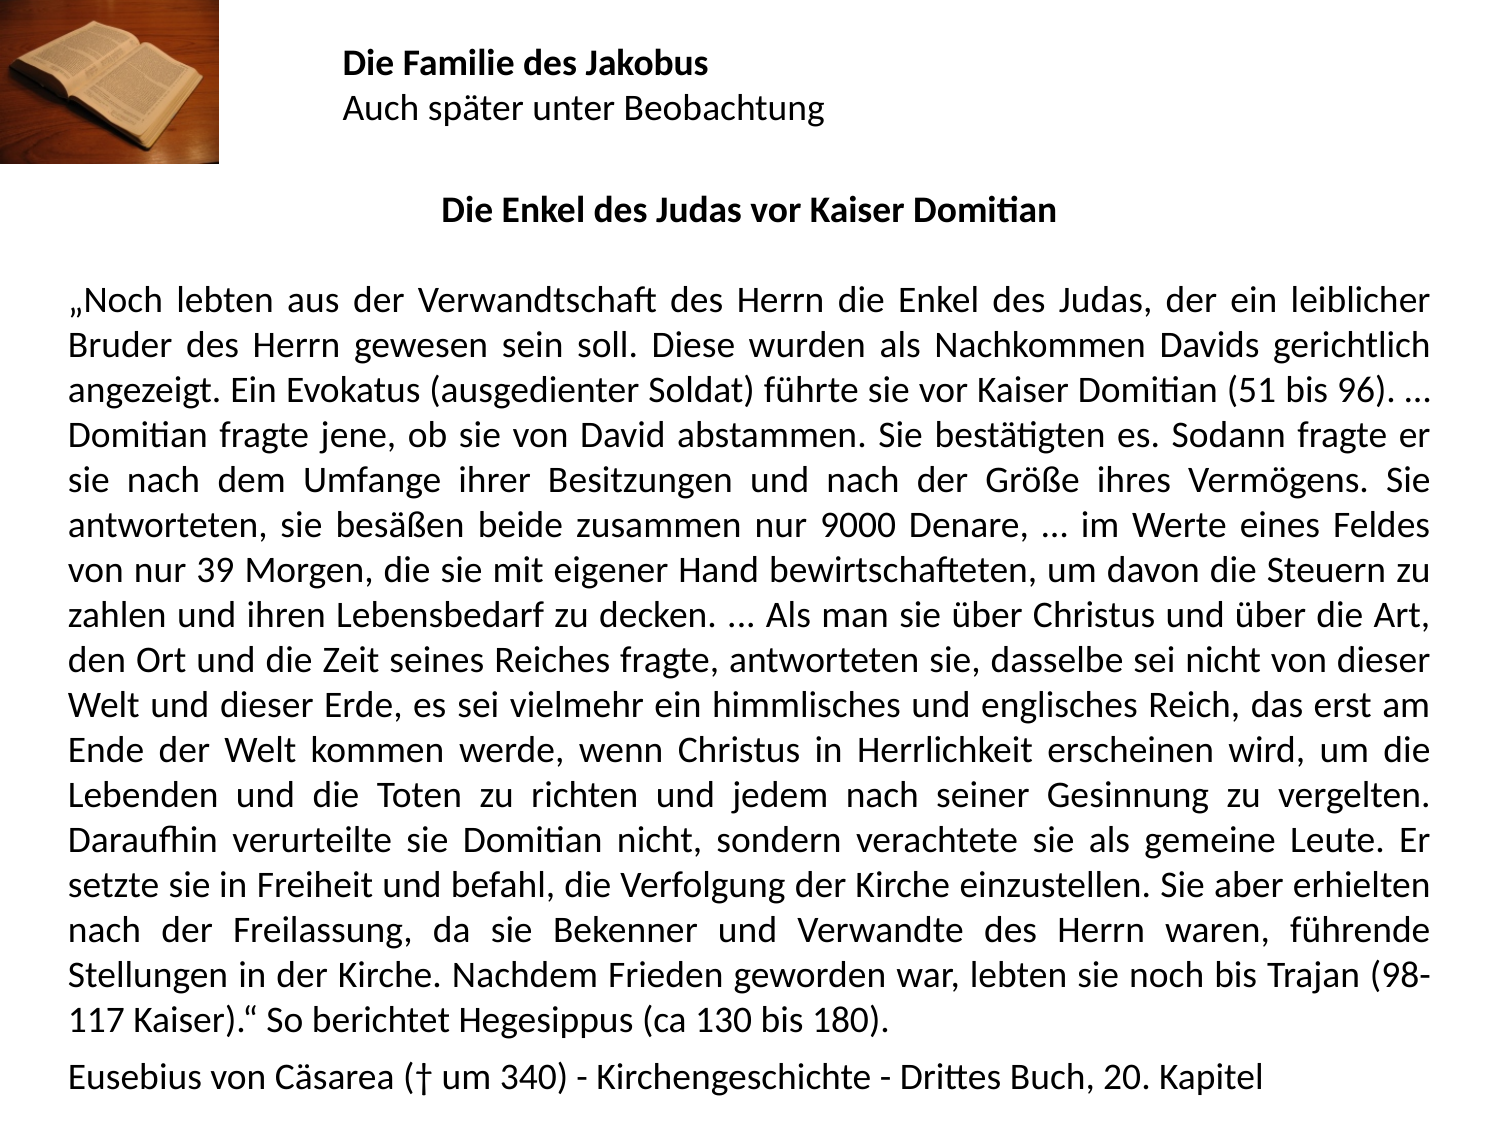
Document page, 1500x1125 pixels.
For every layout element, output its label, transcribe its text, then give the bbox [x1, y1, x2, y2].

text_box Die Enkel des Judas vor Kaiser Domitian [426, 177, 1074, 238]
text_box „Noch lebten aus der Verwandtschaft des Herrn die Enkel des Judas, der ein leiblicher Bruder des Herrn gewesen sein soll. Diese wurden als Nachkommen Davids gerichtlich angezeigt. Ein Evokatus (ausgedienter Soldat) führte sie vor Kaiser Domitian (51 bis 96). … Domitian fragte jene, ob sie von David abstammen. Sie bestätigten es. Sodann fragte er sie nach dem Umfange ihrer Besitzungen und nach der Größe ihres Vermögens. Sie antworteten, sie besäßen beide zusammen nur 9000 Denare, … im Werte eines Feldes von nur 39 Morgen, die sie mit eigener Hand bewirtschafteten, um davon die Steuern zu zahlen und ihren Lebensbedarf zu decken. ... Als man sie über Christus und über die Art, den Ort und die Zeit seines Reiches fragte, antworteten sie, dasselbe sei nicht von dieser Welt und dieser Erde, es sei vielmehr ein himmlisches und englisches Reich, das erst am Ende der Welt kommen werde, wenn Christus in Herrlichkeit erscheinen wird, um die Lebenden und die Toten zu richten und jedem nach seiner Gesinnung zu vergelten. Daraufhin verurteilte sie Domitian nicht, sondern verachtete sie als gemeine Leute. Er setzte sie in Freiheit und befahl, die Verfolgung der Kirche einzustellen. Sie aber erhielten nach der Freilassung, da sie Bekenner und Verwandte des Herrn waren, führende Stellungen in der Kirche. Nachdem Frieden geworden war, lebten sie noch bis Trajan (98-117 Kaiser).“ So berichtet Hegesippus (ca 130 bis 180). Eusebius von Cäsarea († um 340) - Kirchengeschichte - Drittes Buch, 20. Kapitel [53, 267, 1447, 1105]
picture [0, 0, 219, 164]
text_box Die Familie des Jakobus Auch später unter Beobachtung [327, 30, 841, 136]
